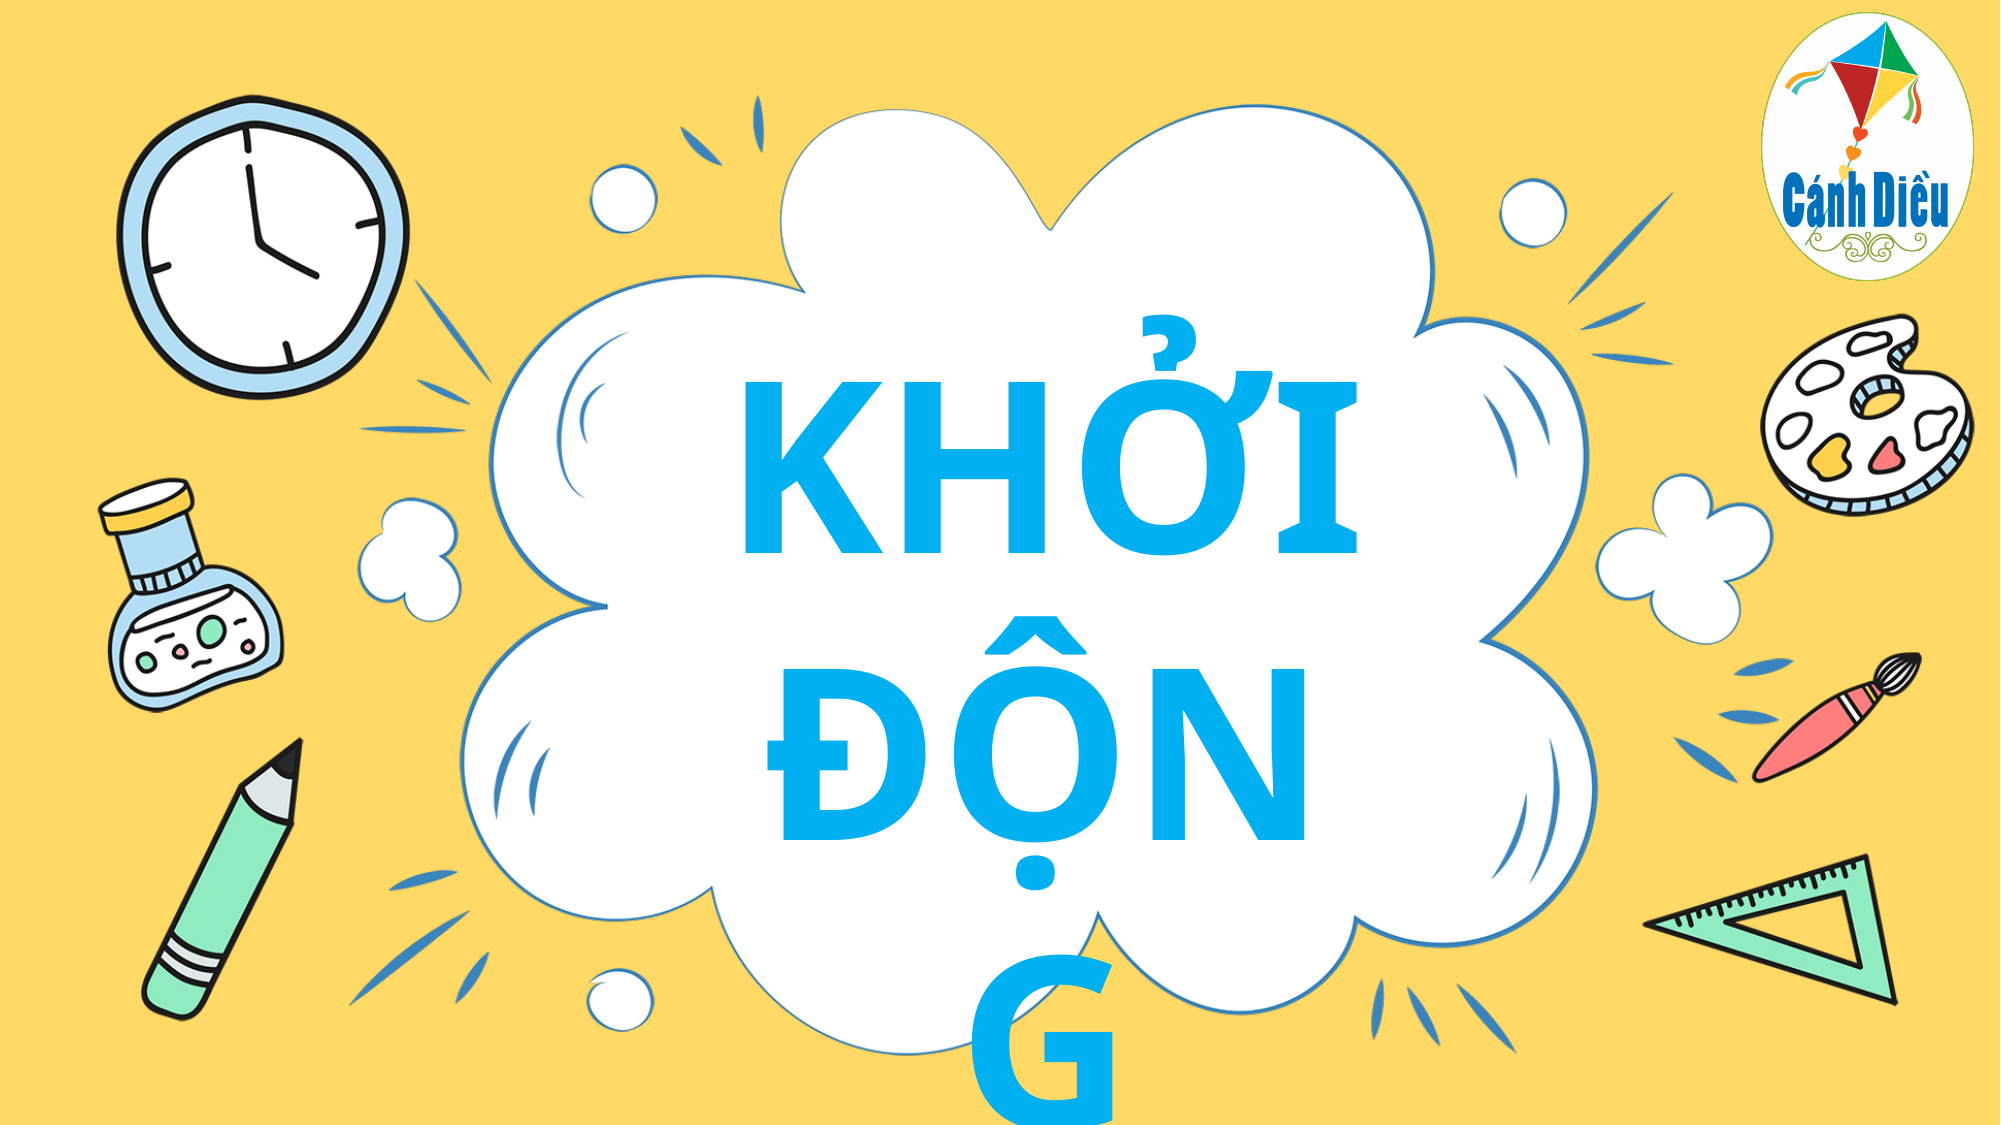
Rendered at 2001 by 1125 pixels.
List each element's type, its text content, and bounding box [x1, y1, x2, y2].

picture [10, 12, 1990, 1064]
text_box KHỞI ĐỘNG [695, 1064, 1395, 1125]
